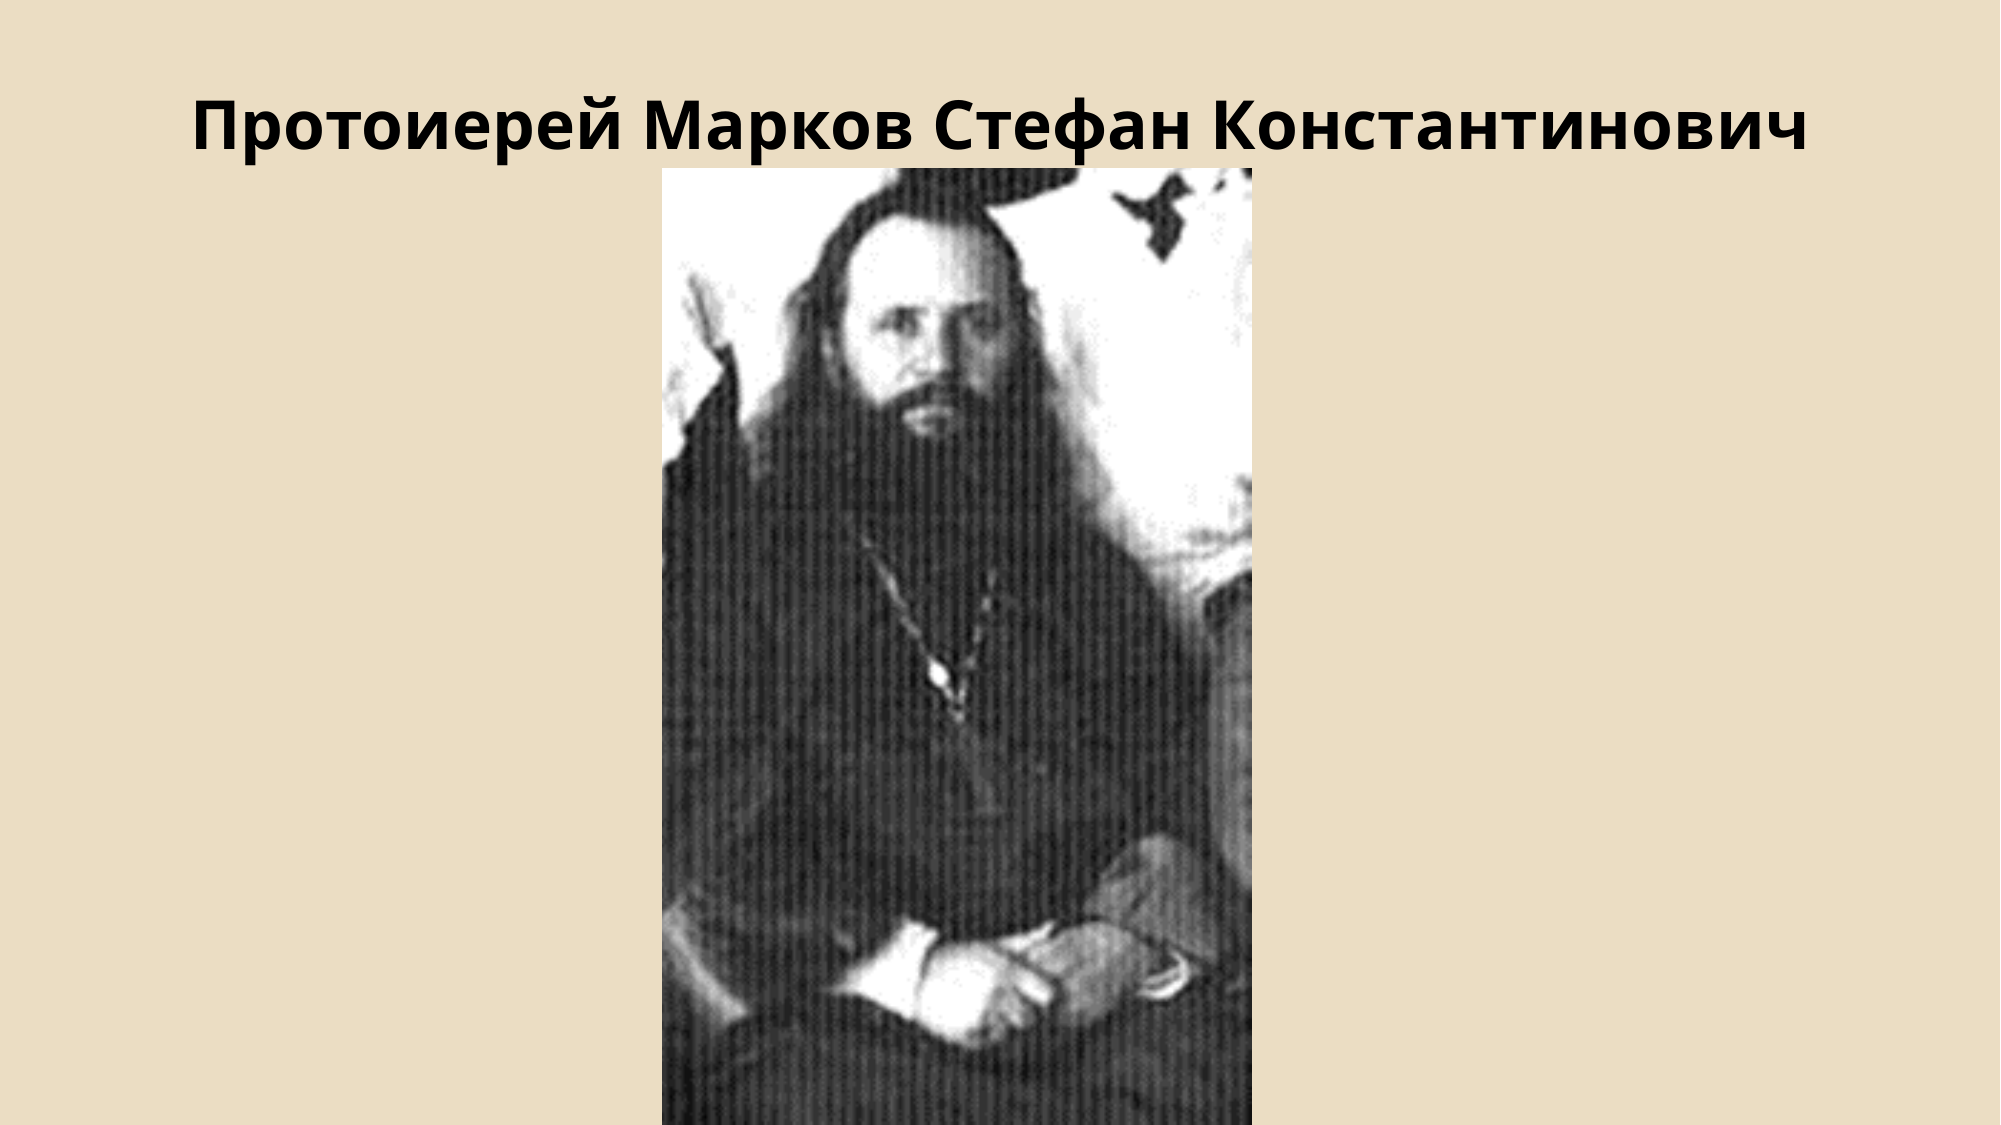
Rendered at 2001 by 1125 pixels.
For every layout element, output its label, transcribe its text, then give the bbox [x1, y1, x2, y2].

title Протоиерей Марков Стефан Константинович [137, 59, 1863, 278]
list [662, 168, 1252, 1125]
